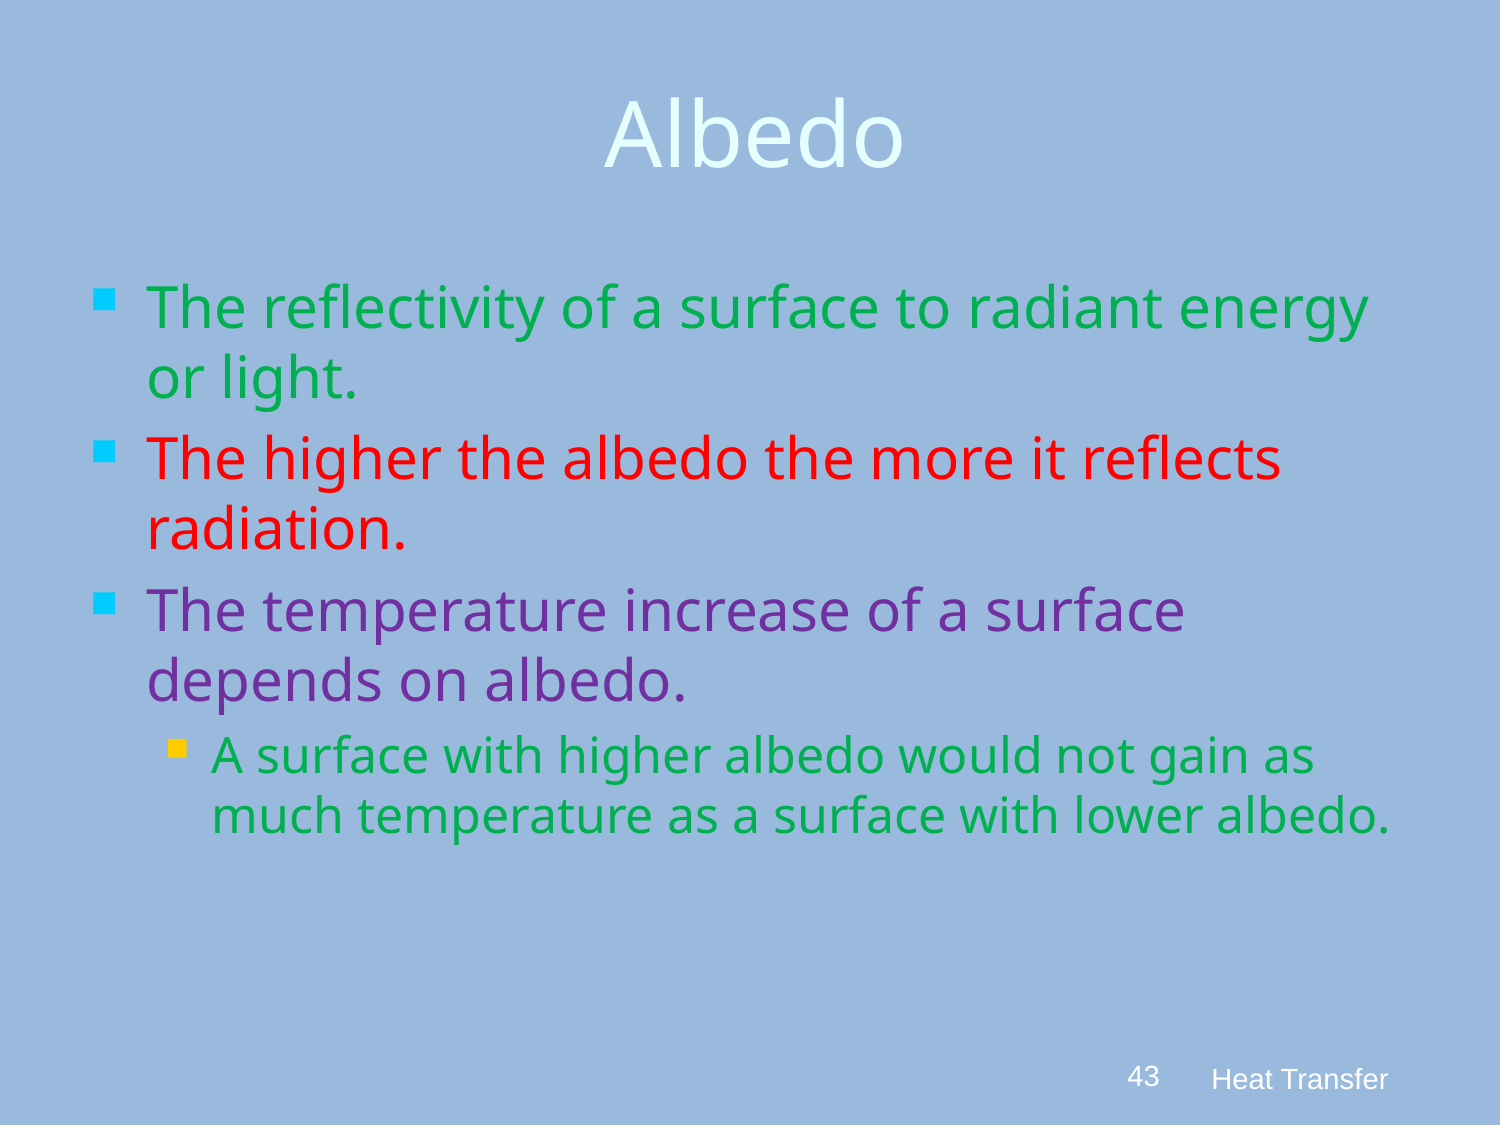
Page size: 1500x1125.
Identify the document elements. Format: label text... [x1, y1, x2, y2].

footer Heat Transfer [1174, 1024, 1426, 1104]
slide_number 43 [899, 1021, 1176, 1101]
title Albedo [80, 18, 1432, 244]
list The reflectivity of a surface to radiant energy or light. The higher the albedo the more it reflects radiation. The temperature increase of a surface depends on albedo. A surface with higher albedo would not gain as much temperature as a surface with lower albedo. [74, 262, 1451, 1006]
